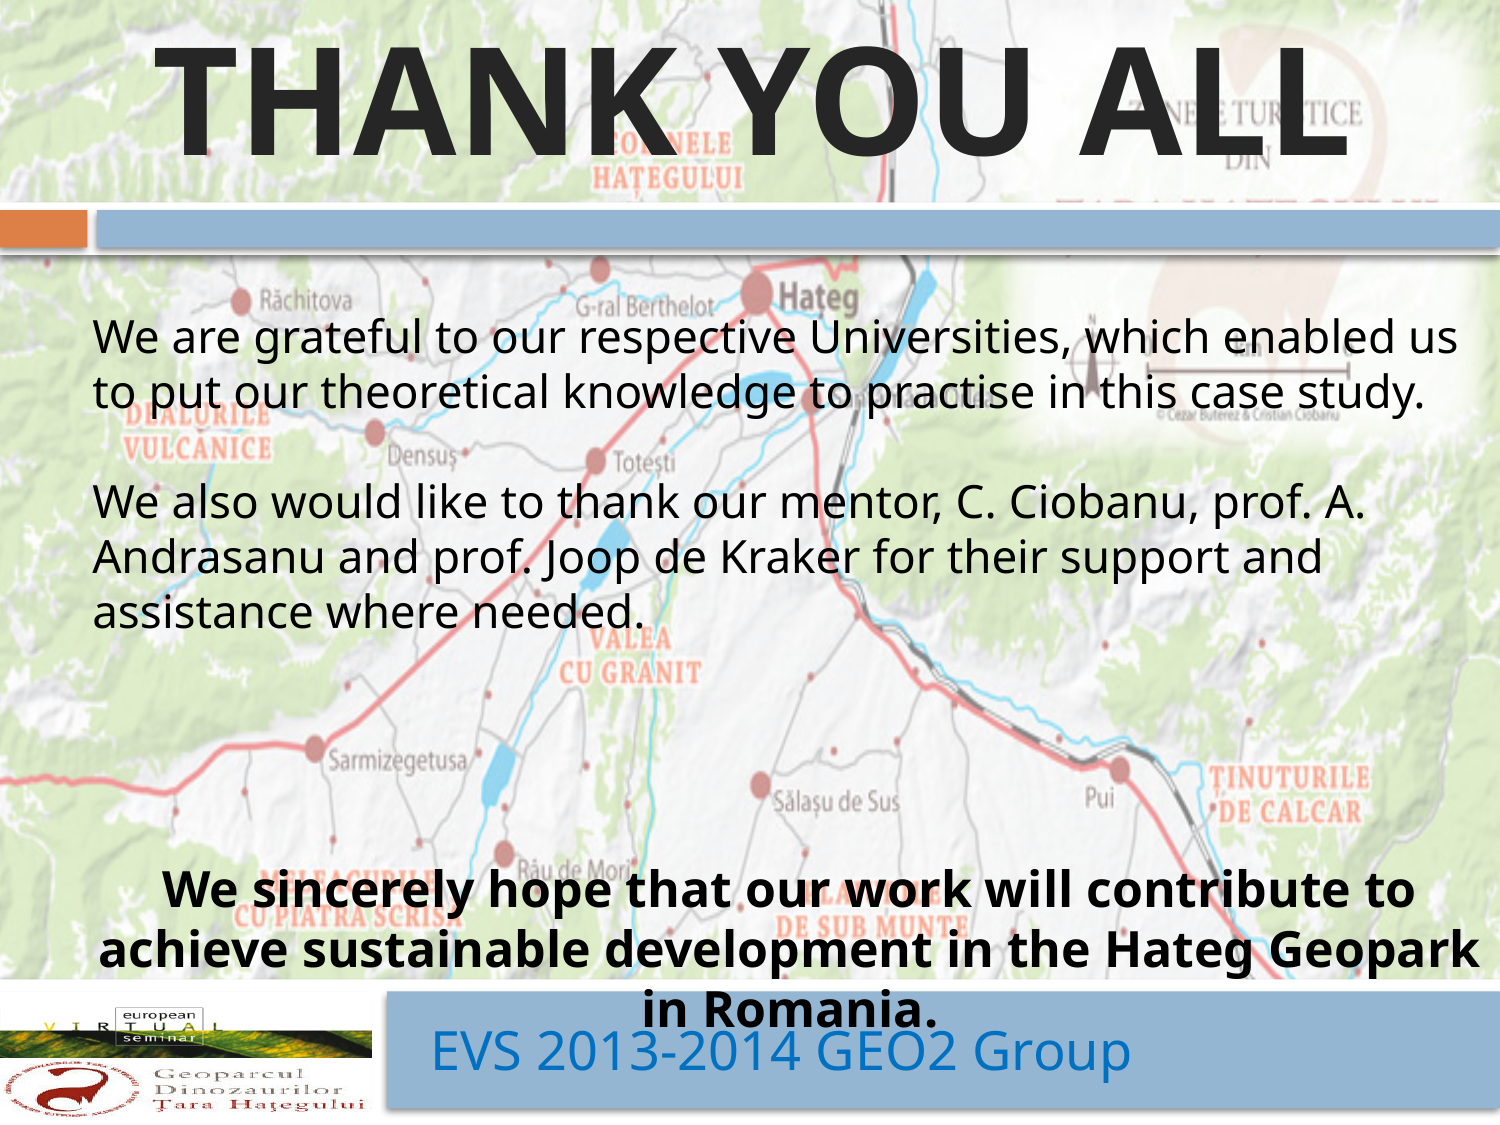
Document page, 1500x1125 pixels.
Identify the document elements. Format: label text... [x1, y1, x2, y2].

subtitle EVS 2013-2014 GEO2 Group [387, 1045, 1488, 1105]
title Thank you all [2, 86, 1500, 193]
picture [0, 992, 373, 1121]
text_box We are grateful to our respective Universities, which enabled us to put our theoretical knowledge to practise in this case study. We also would like to thank our mentor, C. Ciobanu, prof. A. Andrasanu and prof. Joop de Kraker for their support and assistance where needed. We sincerely hope that our work will contribute to achieve sustainable development in the Hateg Geopark in Romania. [2, 299, 1500, 1045]
